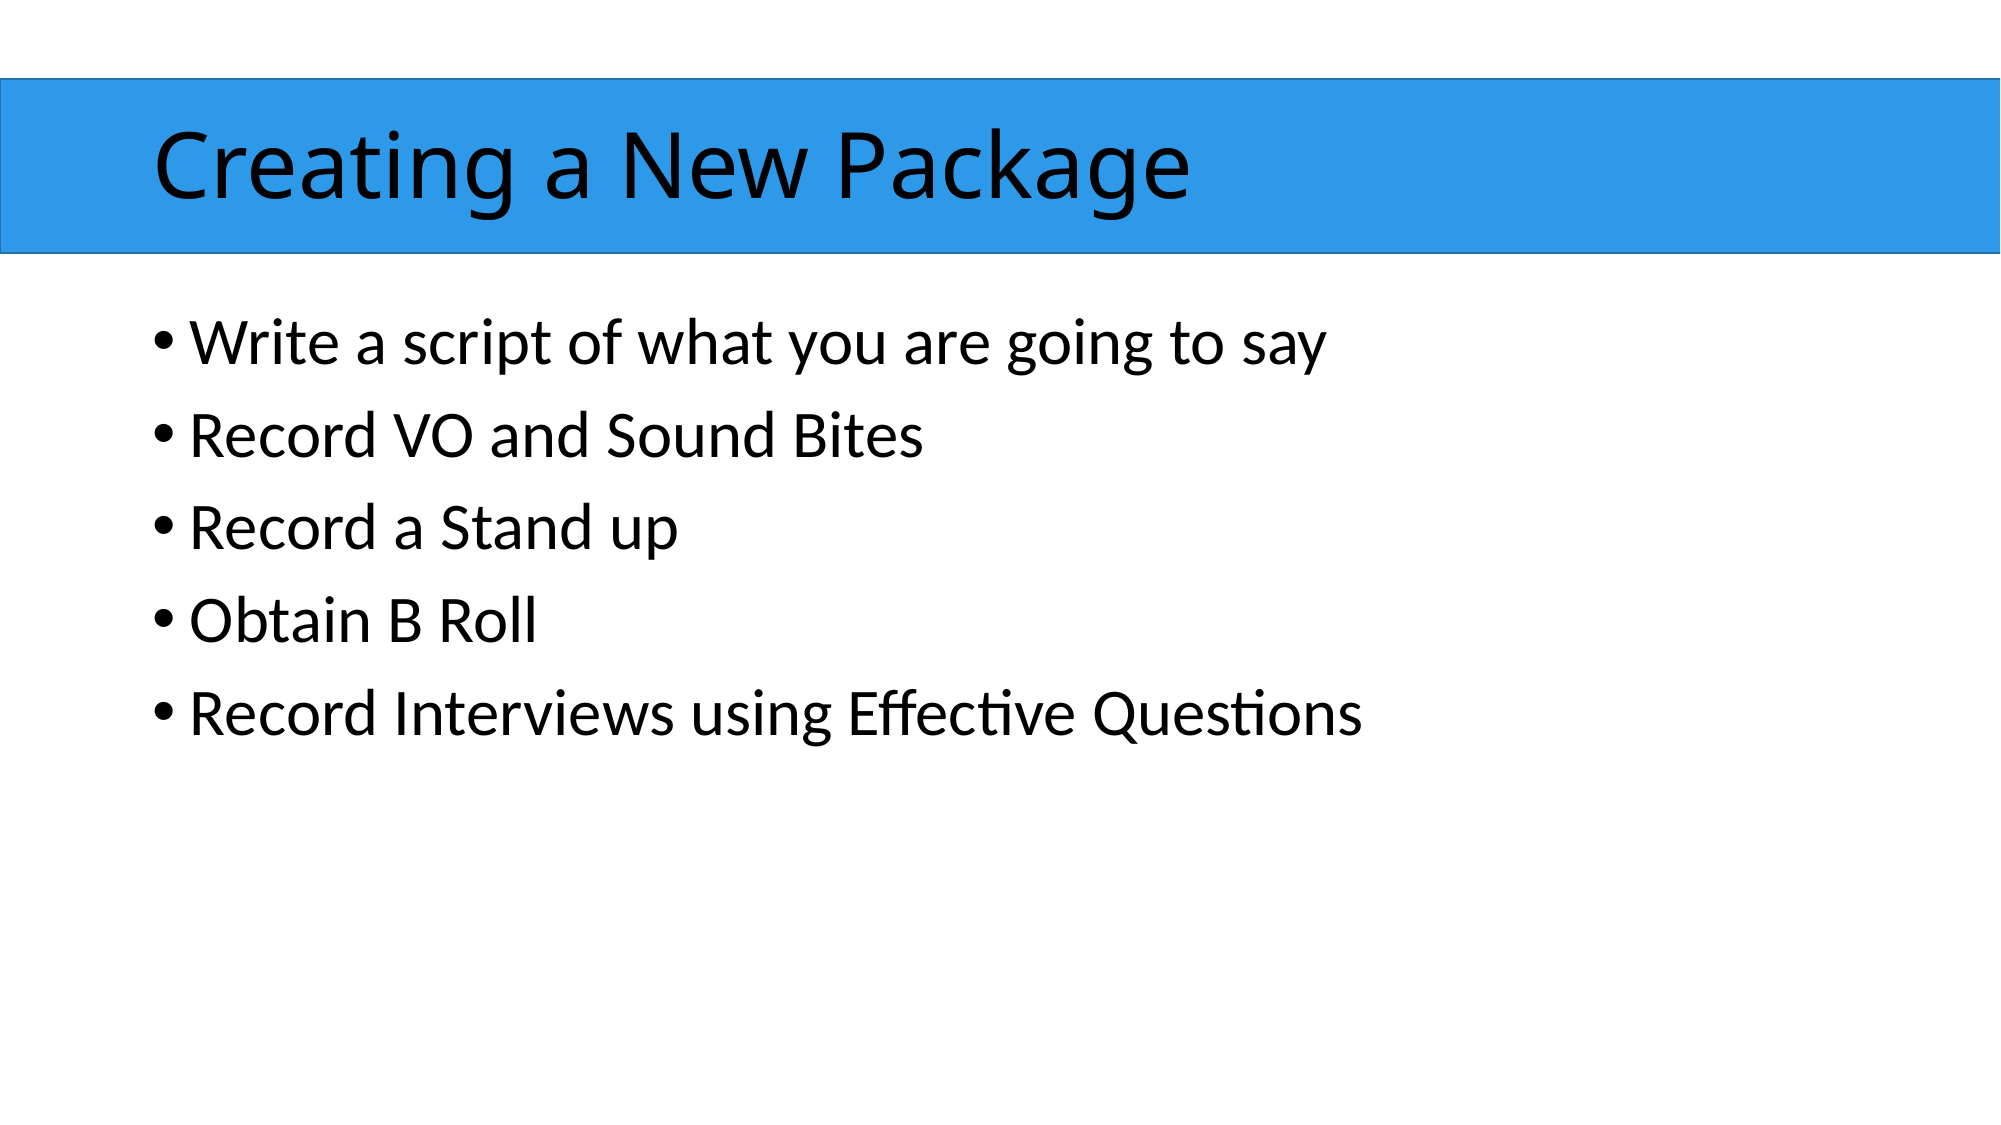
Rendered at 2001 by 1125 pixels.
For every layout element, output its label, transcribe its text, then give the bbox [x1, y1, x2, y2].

title Creating a New Package [137, 59, 1863, 278]
list Write a script of what you are going to say Record VO and Sound Bites Record a Stand up Obtain B Roll Record Interviews using Effective Questions [137, 299, 1863, 1014]
